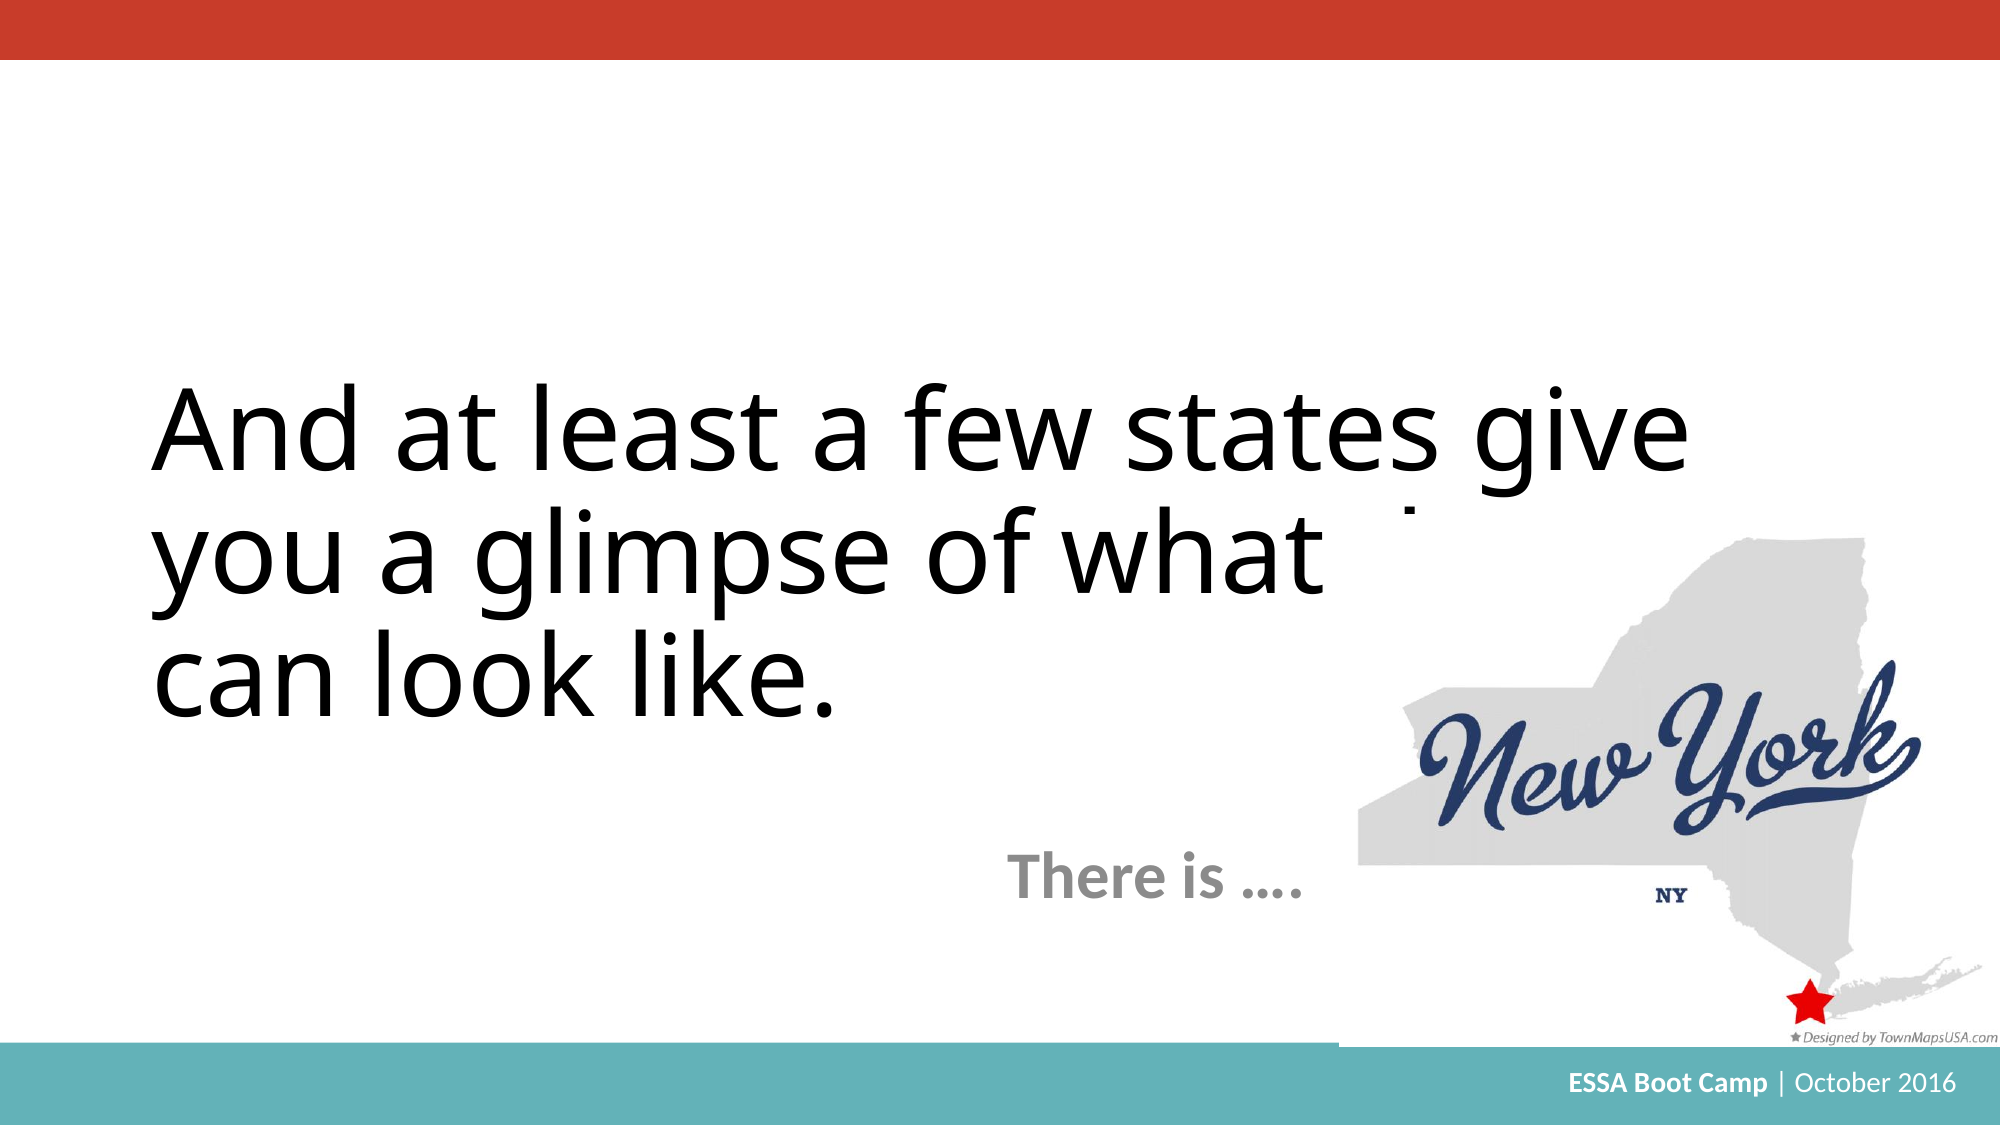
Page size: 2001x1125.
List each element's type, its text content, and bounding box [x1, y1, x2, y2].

picture [1339, 514, 2000, 1047]
title And at least a few states give you a glimpse of what that can look like. [136, 280, 1862, 749]
list There is …. [136, 752, 1339, 999]
